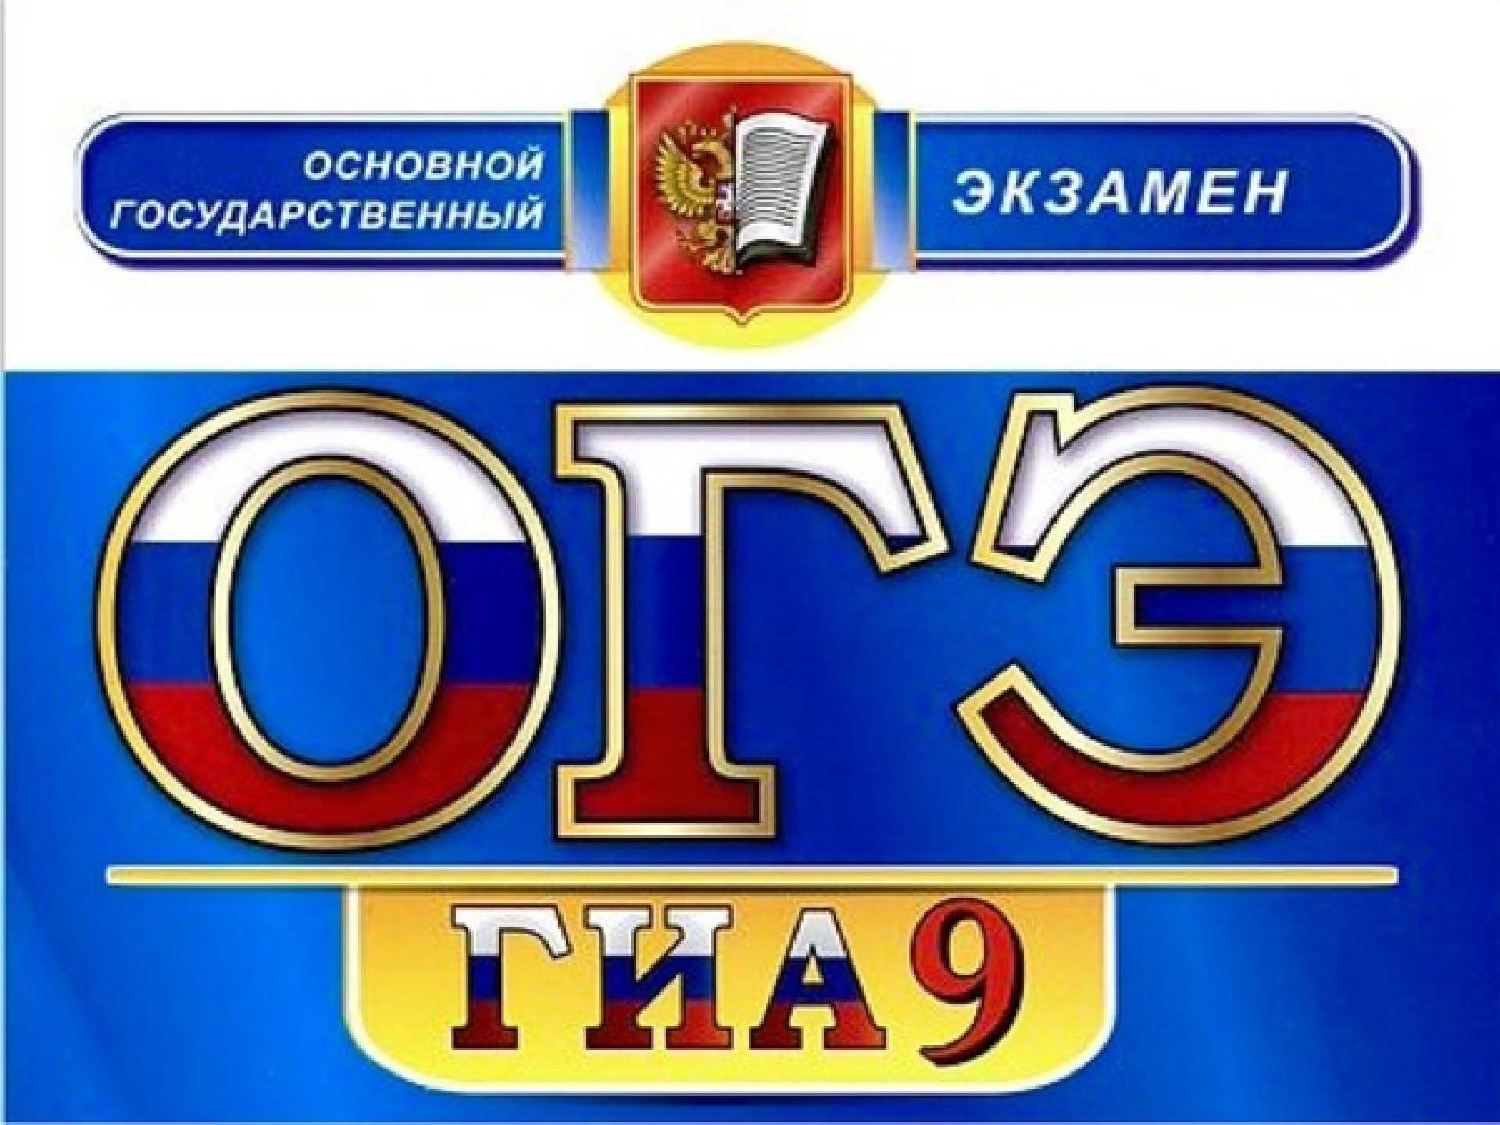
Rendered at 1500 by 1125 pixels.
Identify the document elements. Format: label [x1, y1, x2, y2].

text_box [0, 0, 1500, 1125]
